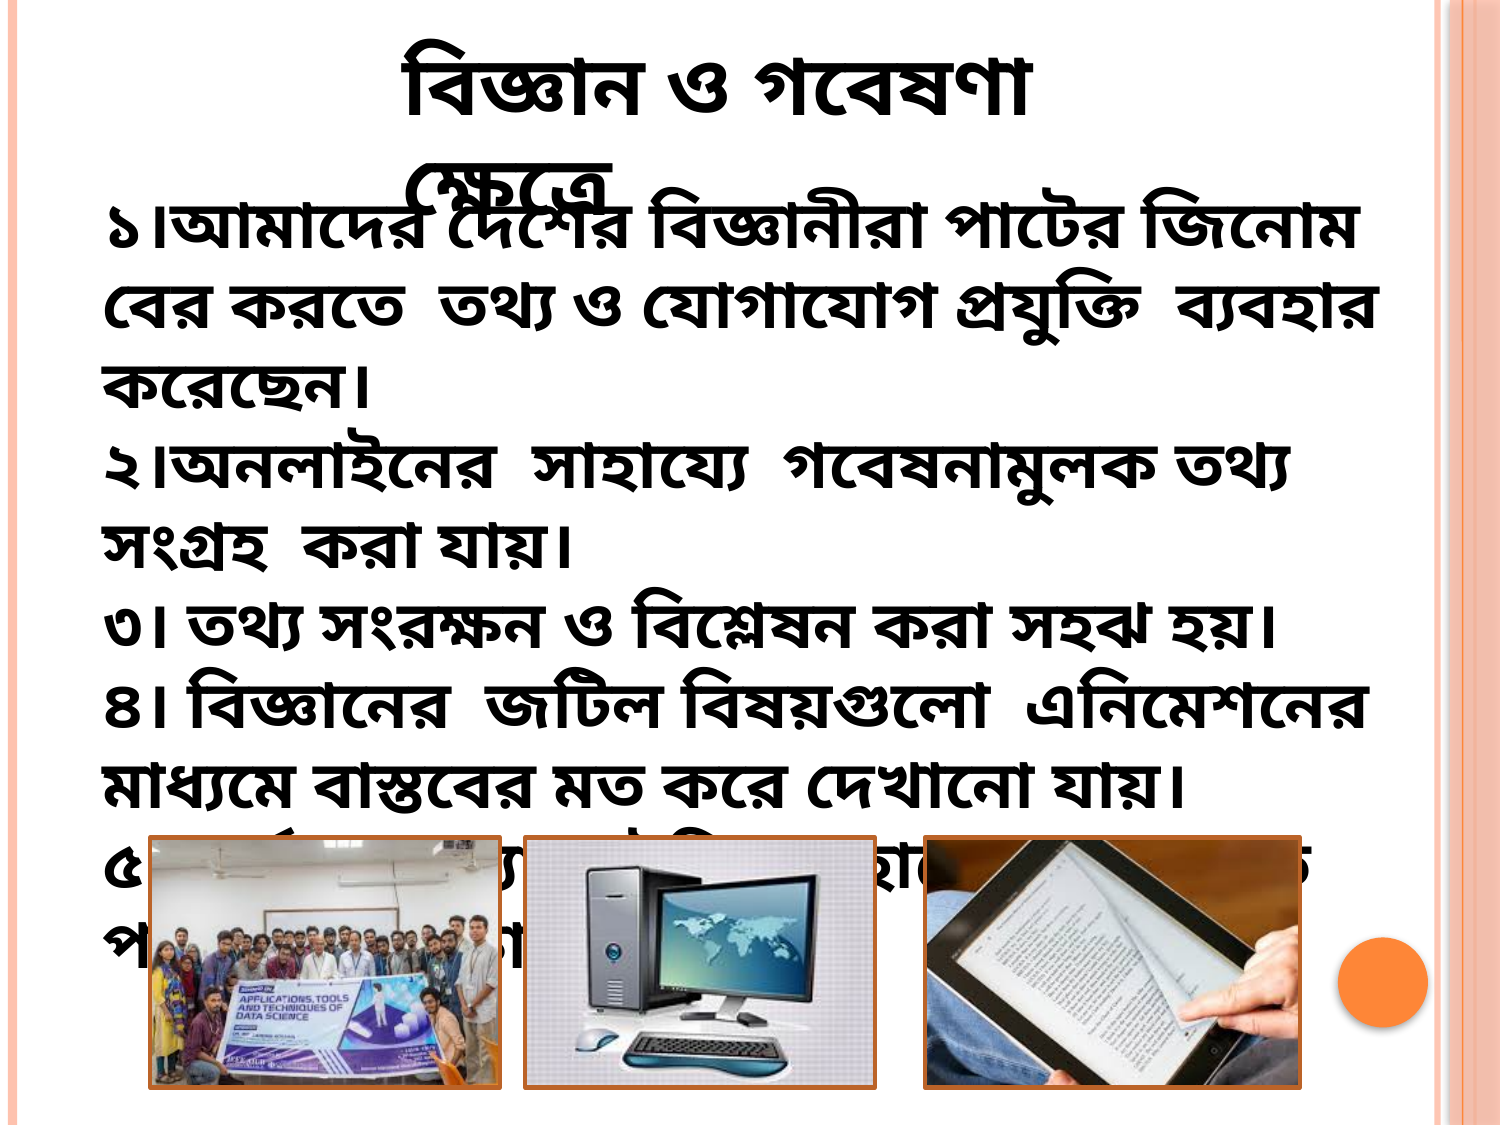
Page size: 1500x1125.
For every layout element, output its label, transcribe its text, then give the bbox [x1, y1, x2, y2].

text_box বিজ্ঞান ও গবেষণা ক্ষেত্রে [387, 24, 1050, 240]
text_box [523, 835, 877, 1090]
text_box [148, 835, 502, 1090]
text_box [923, 835, 1302, 1090]
text_box ১।আমাদের দেশের বিজ্ঞানীরা পাটের জিনোম বের করতে তথ্য ও যোগাযোগ প্রযুক্তি ব্যবহার করেছেন। ২।অনলাইনের সাহায্যে গবেষনামুলক তথ্য সংগ্রহ করা যায়। ৩। তথ্য সংরক্ষন ও বিশ্লেষন করা সহঝ হয়। ৪। বিজ্ঞানের জটিল বিষয়গুলো এনিমেশনের মাধ্যমে বাস্তবের মত করে দেখানো যায়। ৫। ভার্চুয়াল ল্যাবব্রটরির সাহায্যে হাতে নাতে পরীক্ষা নিরীক্ষা করা যায়। [87, 174, 1438, 1050]
